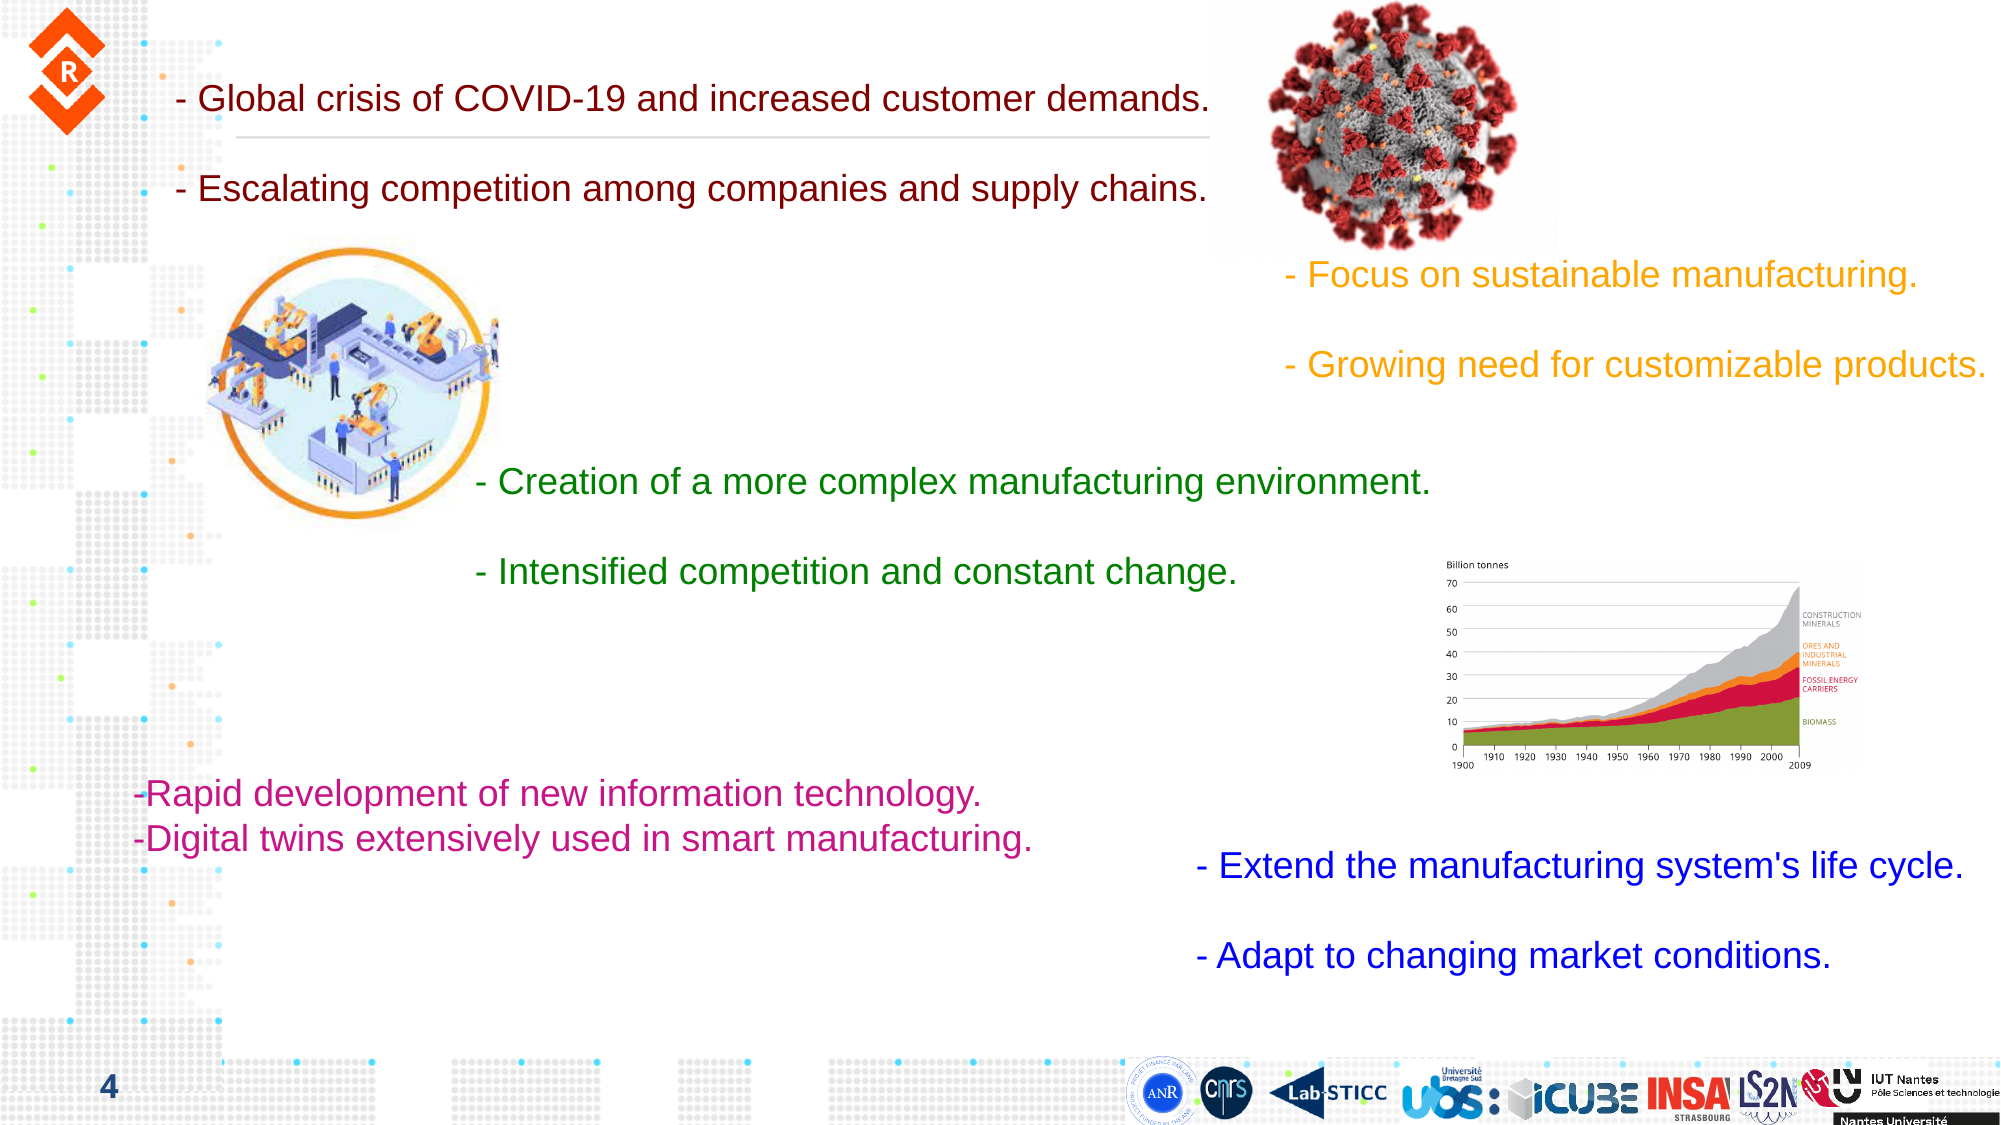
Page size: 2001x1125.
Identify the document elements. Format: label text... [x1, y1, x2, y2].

text_box -Rapid development of new information technology. -Digital twins extensively used in smart manufacturing. [118, 762, 1122, 945]
text_box - Extend the manufacturing system's life cycle. - Adapt to changing market conditions. [1181, 833, 1980, 1017]
slide_number 4 [0, 1052, 134, 1124]
text_box - Focus on sustainable manufacturing. - Growing need for customizable products. [1269, 242, 2000, 384]
text_box - Global crisis of COVID-19 and increased customer demands. - Escalating competition among companies and supply chains. [118, 11, 1210, 237]
text_box - Creation of a more complex manufacturing environment. - Intensified competition and constant change. [460, 449, 1447, 591]
picture [1210, 0, 1557, 259]
picture [1446, 560, 1861, 771]
picture [0, 0, 2001, 1125]
